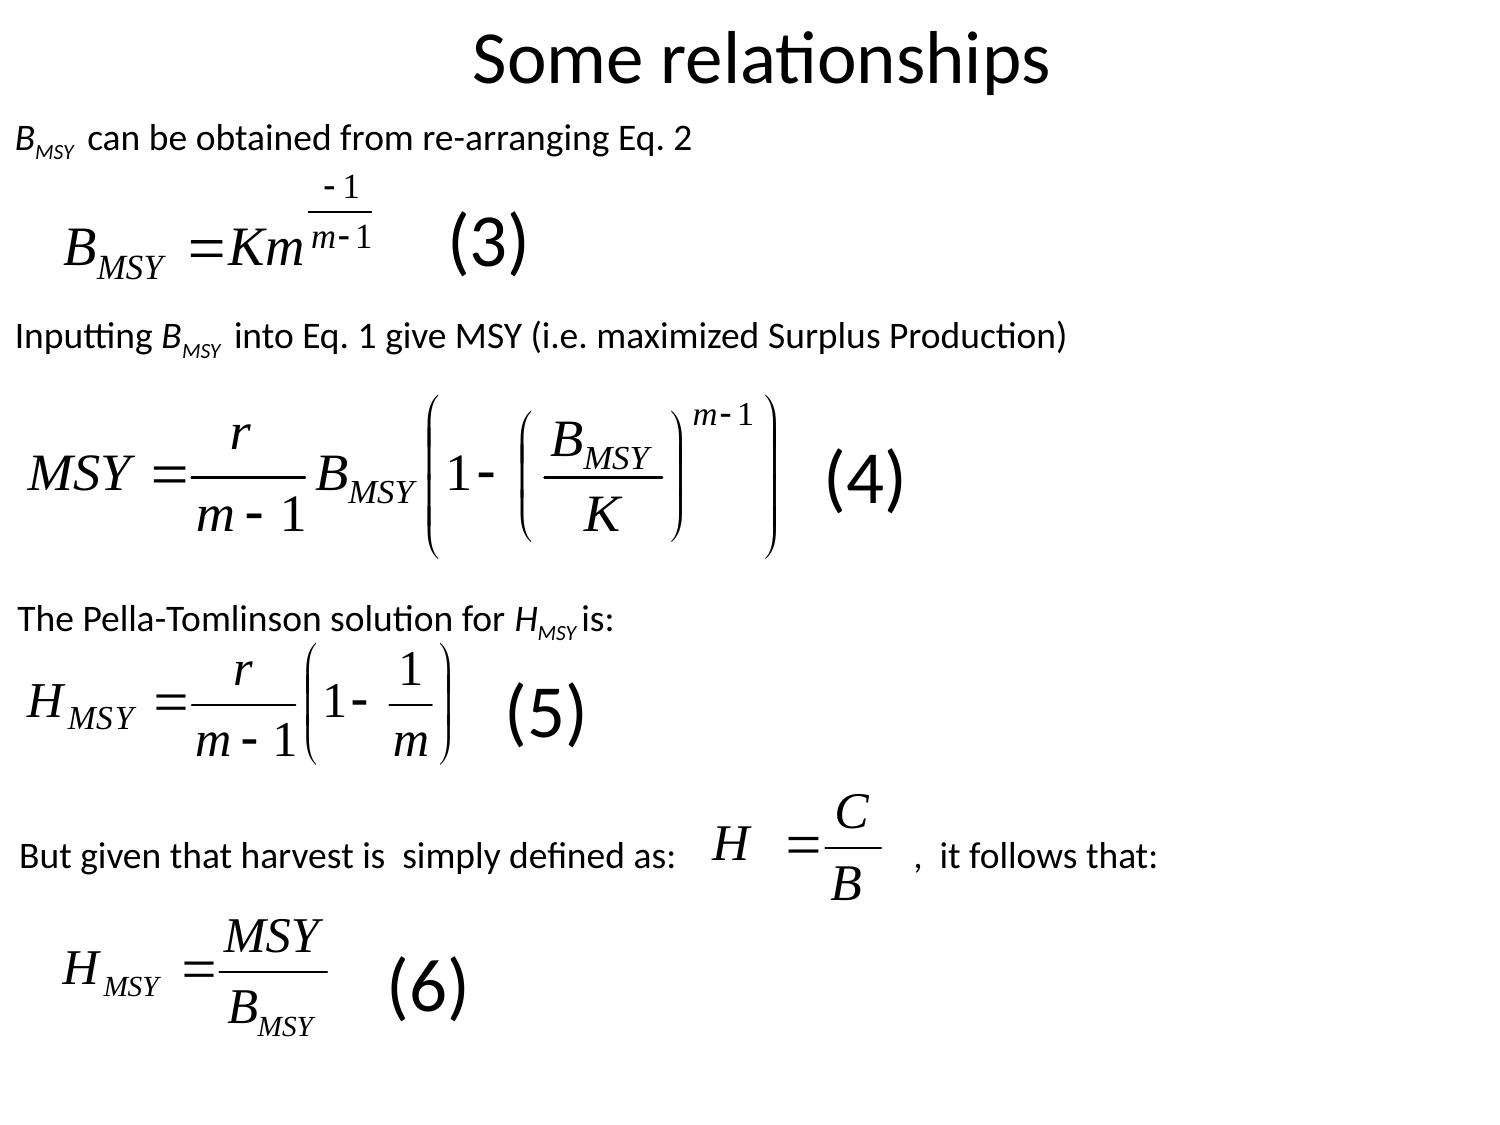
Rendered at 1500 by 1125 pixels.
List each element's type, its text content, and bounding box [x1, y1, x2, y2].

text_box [17, 633, 467, 776]
text_box (4) [808, 420, 975, 526]
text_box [17, 385, 796, 572]
text_box BMSY can be obtained from re-arranging Eq. 2 [0, 105, 1453, 172]
title Some relationships [86, 1, 1437, 105]
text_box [52, 159, 386, 292]
text_box The Pella-Tomlinson solution for HMSY is: [2, 586, 1456, 652]
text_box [702, 778, 892, 930]
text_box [52, 904, 339, 1048]
text_box (6) [371, 928, 538, 1034]
text_box (5) [490, 655, 656, 761]
text_box But given that harvest is simply defined as: , it follows that: [4, 823, 697, 884]
text_box (3) [432, 184, 598, 290]
text_box But given that harvest is simply defined as: , it follows that: [896, 823, 1458, 884]
text_box Inputting BMSY into Eq. 1 give MSY (i.e. maximized Surplus Production) [0, 304, 1453, 370]
